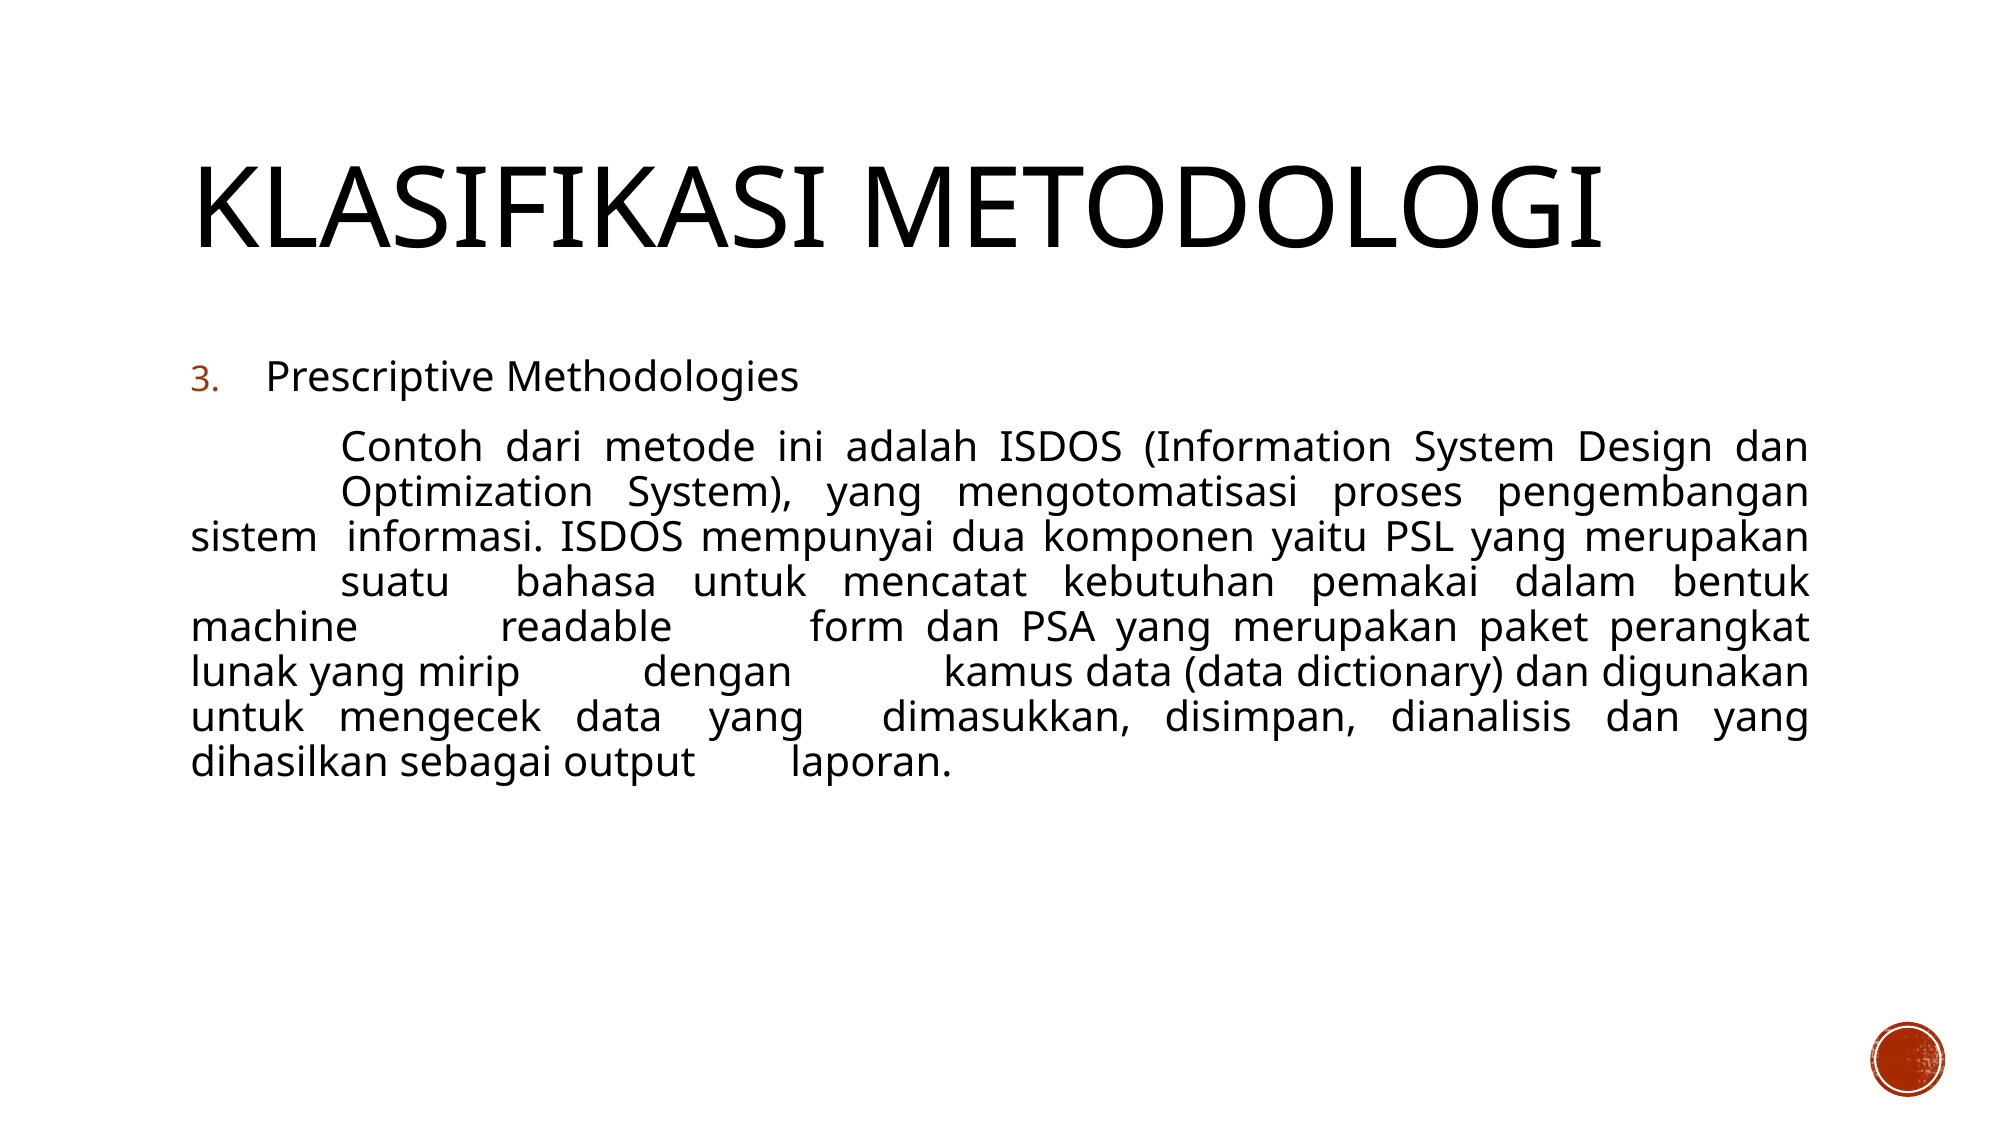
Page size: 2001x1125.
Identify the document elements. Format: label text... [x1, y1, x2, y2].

list Prescriptive Methodologies Contoh dari metode ini adalah ISDOS (Information System Design dan Optimization System), yang mengotomatisasi proses pengembangan sistem informasi. ISDOS mempunyai dua komponen yaitu PSL yang merupakan suatu bahasa untuk mencatat kebutuhan pemakai dalam bentuk machine readable form dan PSA yang merupakan paket perangkat lunak yang mirip dengan kamus data (data dictionary) dan digunakan untuk mengecek data yang dimasukkan, disimpan, dianalisis dan yang dihasilkan sebagai output laporan. [175, 348, 1826, 1013]
title Klasifikasi metodologi [175, 79, 1826, 344]
